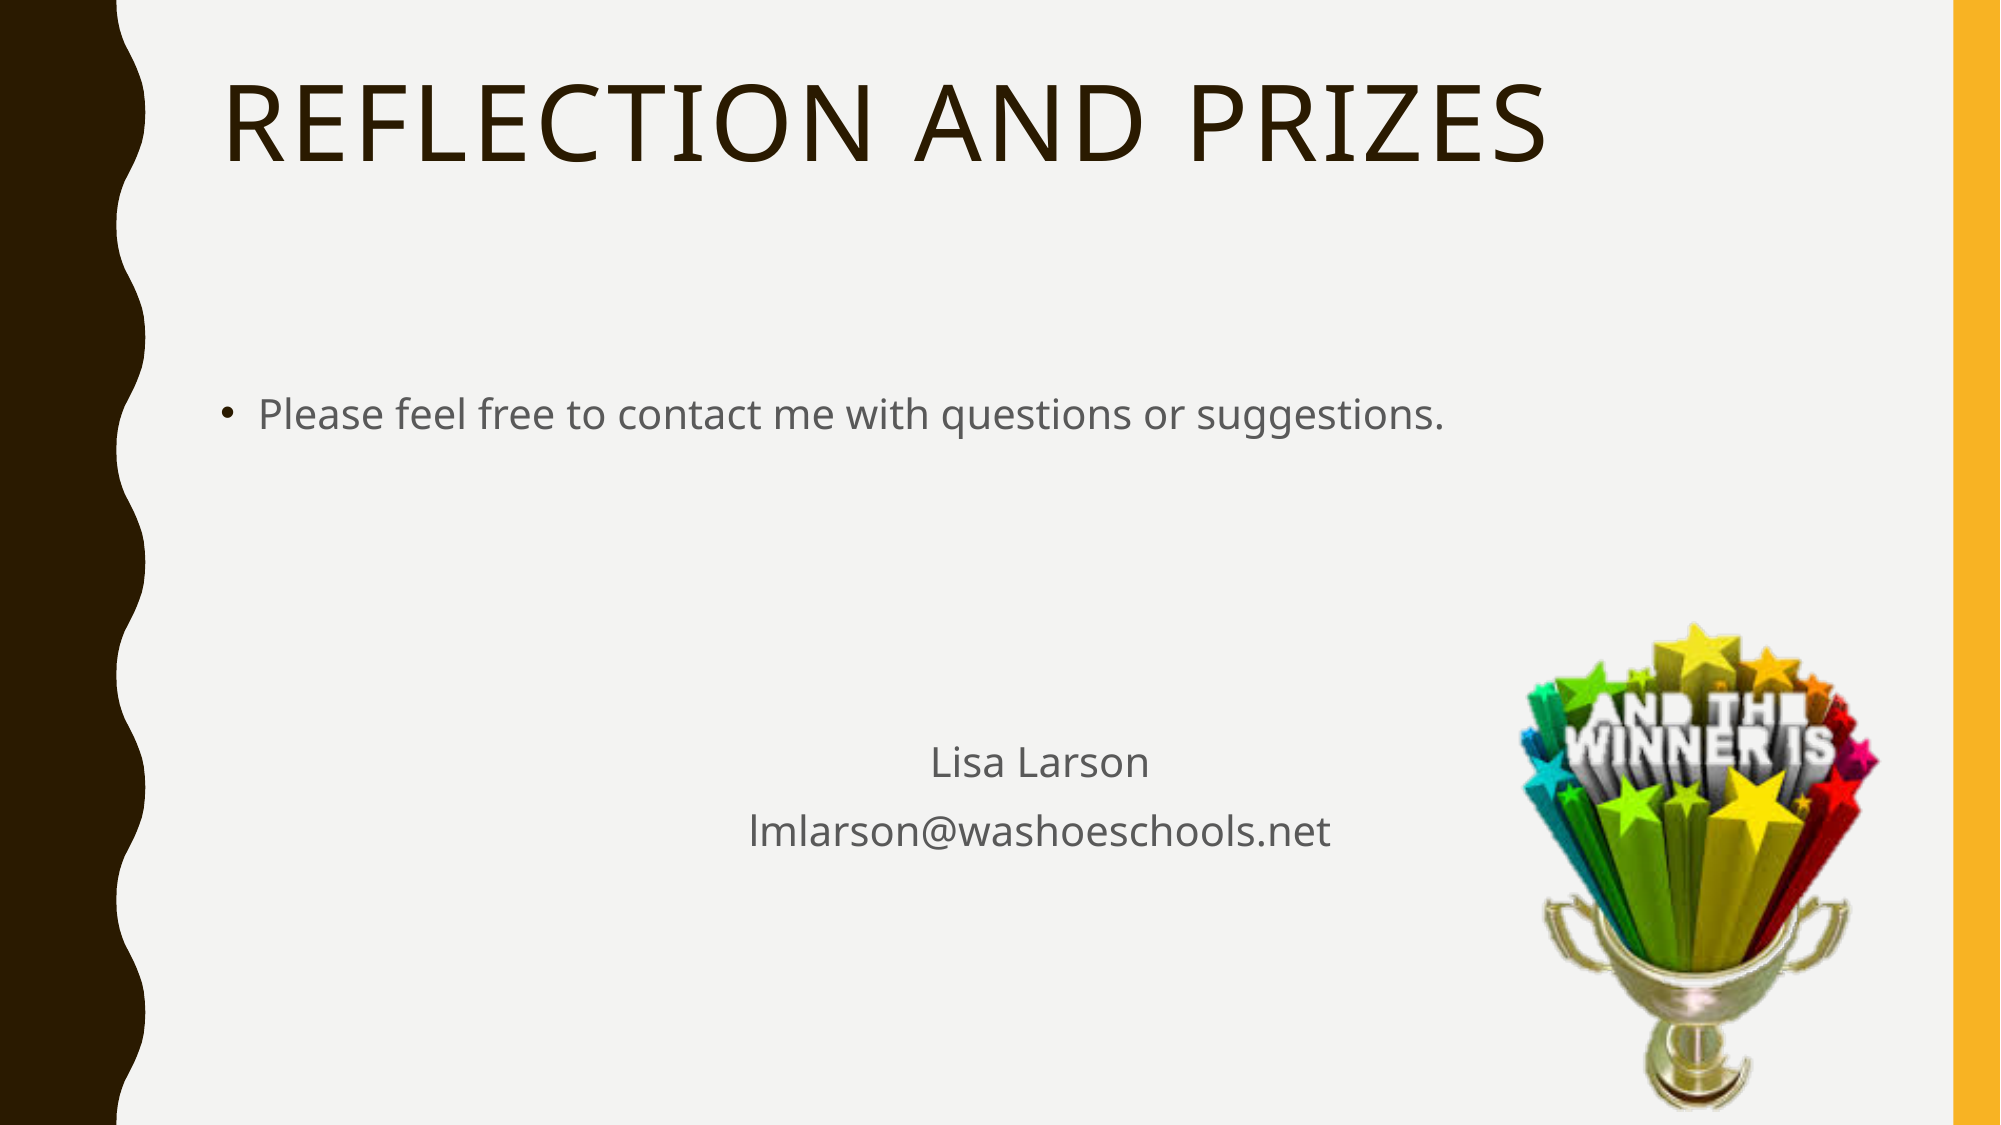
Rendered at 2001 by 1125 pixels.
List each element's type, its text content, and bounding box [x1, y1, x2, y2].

title Reflection and prizes [205, 62, 1875, 308]
list Please feel free to contact me with questions or suggestions. Lisa Larson lmlarson@washoeschools.net [205, 375, 1875, 965]
picture [1486, 620, 1941, 1113]
